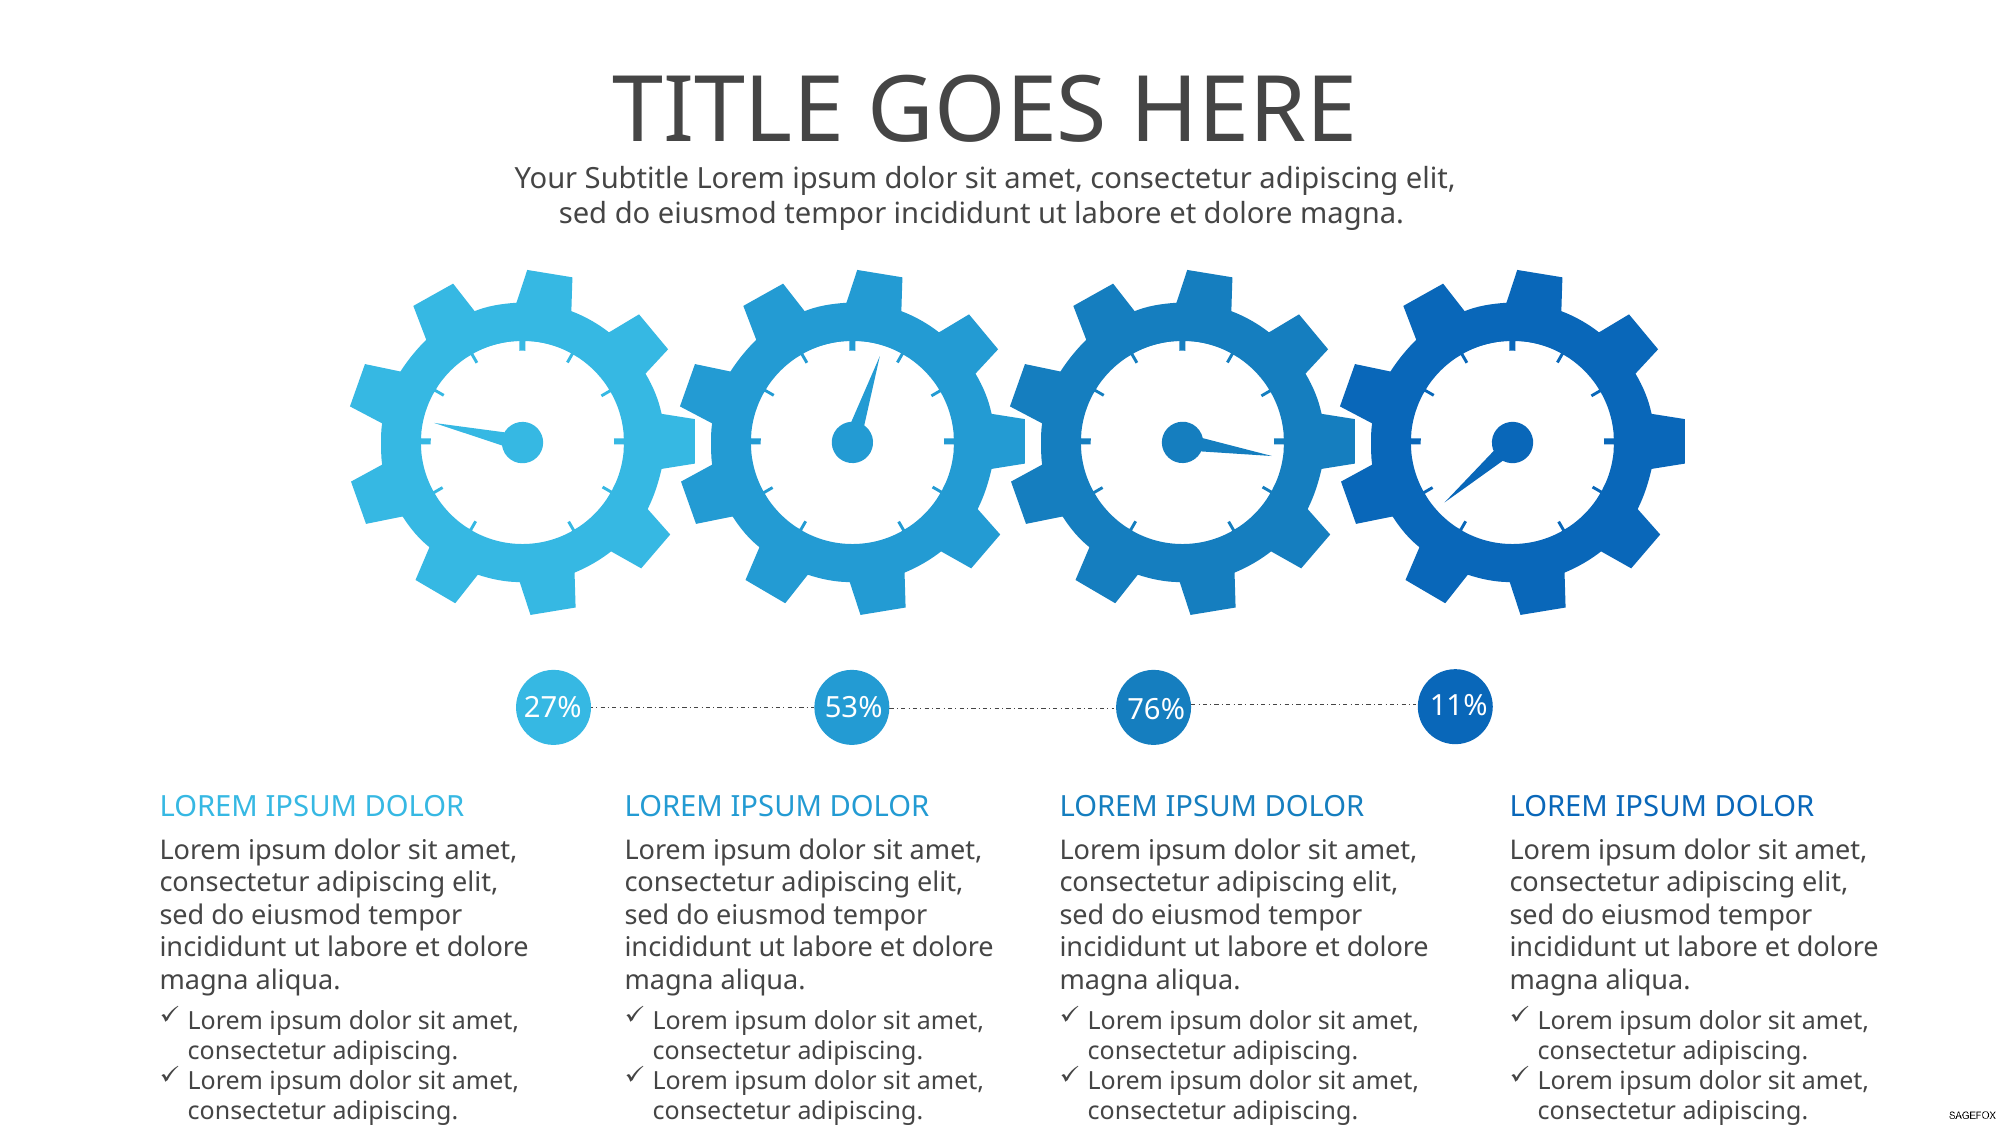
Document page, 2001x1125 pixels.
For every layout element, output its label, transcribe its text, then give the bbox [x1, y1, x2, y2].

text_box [507, 669, 598, 745]
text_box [763, 353, 942, 532]
text_box LOREM IPSUM DOLOR Lorem ipsum dolor sit amet, consectetur adipiscing elit, sed do eiusmod tempor incididunt ut labore et dolore magna aliqua. Lorem ipsum dolor sit amet, consectetur adipiscing. Lorem ipsum dolor sit amet, consectetur adipiscing. [144, 779, 550, 1125]
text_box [679, 269, 1009, 615]
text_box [1111, 669, 1202, 745]
text_box LOREM IPSUM DOLOR Lorem ipsum dolor sit amet, consectetur adipiscing elit, sed do eiusmod tempor incididunt ut labore et dolore magna aliqua. Lorem ipsum dolor sit amet, consectetur adipiscing. Lorem ipsum dolor sit amet, consectetur adipiscing. [1044, 779, 1450, 1125]
text_box TITLE GOES HERE Your Subtitle Lorem ipsum dolor sit amet, consectetur adipiscing elit, sed do eiusmod tempor incididunt ut labore et dolore magna. [491, 42, 1480, 269]
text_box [1423, 353, 1602, 532]
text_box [1009, 269, 1339, 615]
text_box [1093, 353, 1272, 532]
picture [1924, 1102, 2000, 1123]
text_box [349, 269, 679, 615]
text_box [1413, 669, 1504, 745]
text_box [433, 353, 612, 532]
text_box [1339, 269, 1685, 615]
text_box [808, 669, 899, 745]
text_box LOREM IPSUM DOLOR Lorem ipsum dolor sit amet, consectetur adipiscing elit, sed do eiusmod tempor incididunt ut labore et dolore magna aliqua. Lorem ipsum dolor sit amet, consectetur adipiscing. Lorem ipsum dolor sit amet, consectetur adipiscing. [609, 779, 1015, 1125]
text_box LOREM IPSUM DOLOR Lorem ipsum dolor sit amet, consectetur adipiscing elit, sed do eiusmod tempor incididunt ut labore et dolore magna aliqua. Lorem ipsum dolor sit amet, consectetur adipiscing. Lorem ipsum dolor sit amet, consectetur adipiscing. [1494, 779, 1900, 1125]
